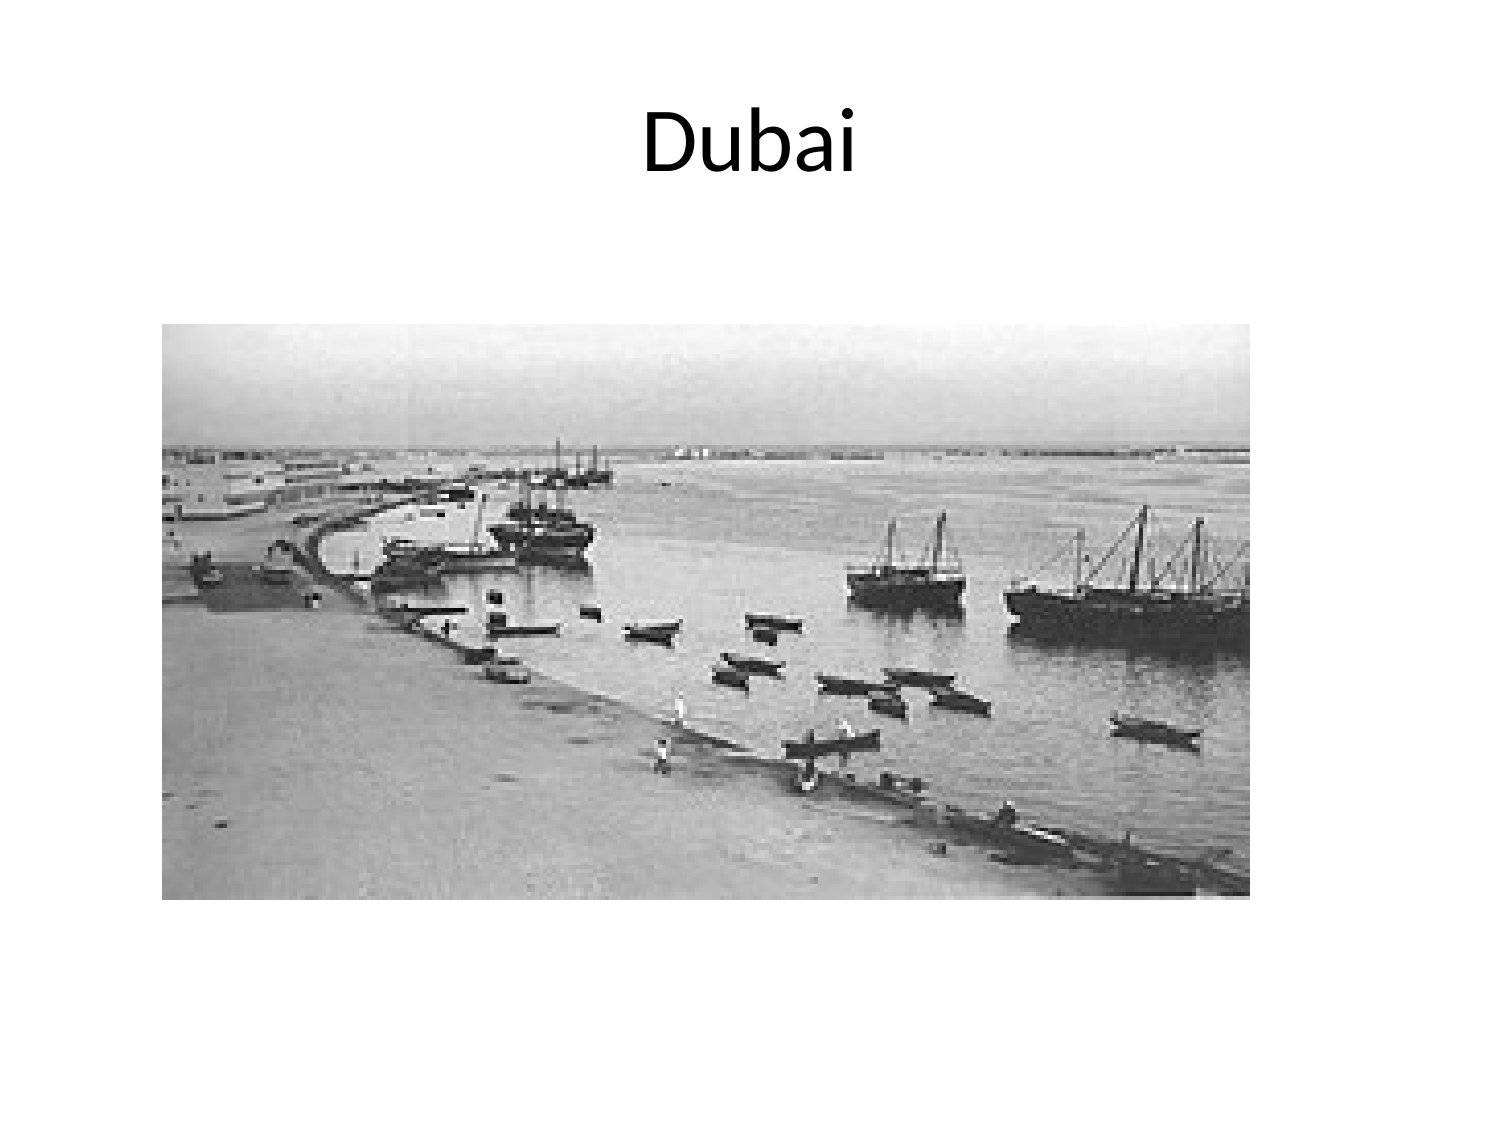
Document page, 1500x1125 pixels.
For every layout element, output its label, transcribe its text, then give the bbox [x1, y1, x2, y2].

title Dubai [75, 45, 1425, 225]
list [162, 324, 1251, 901]
